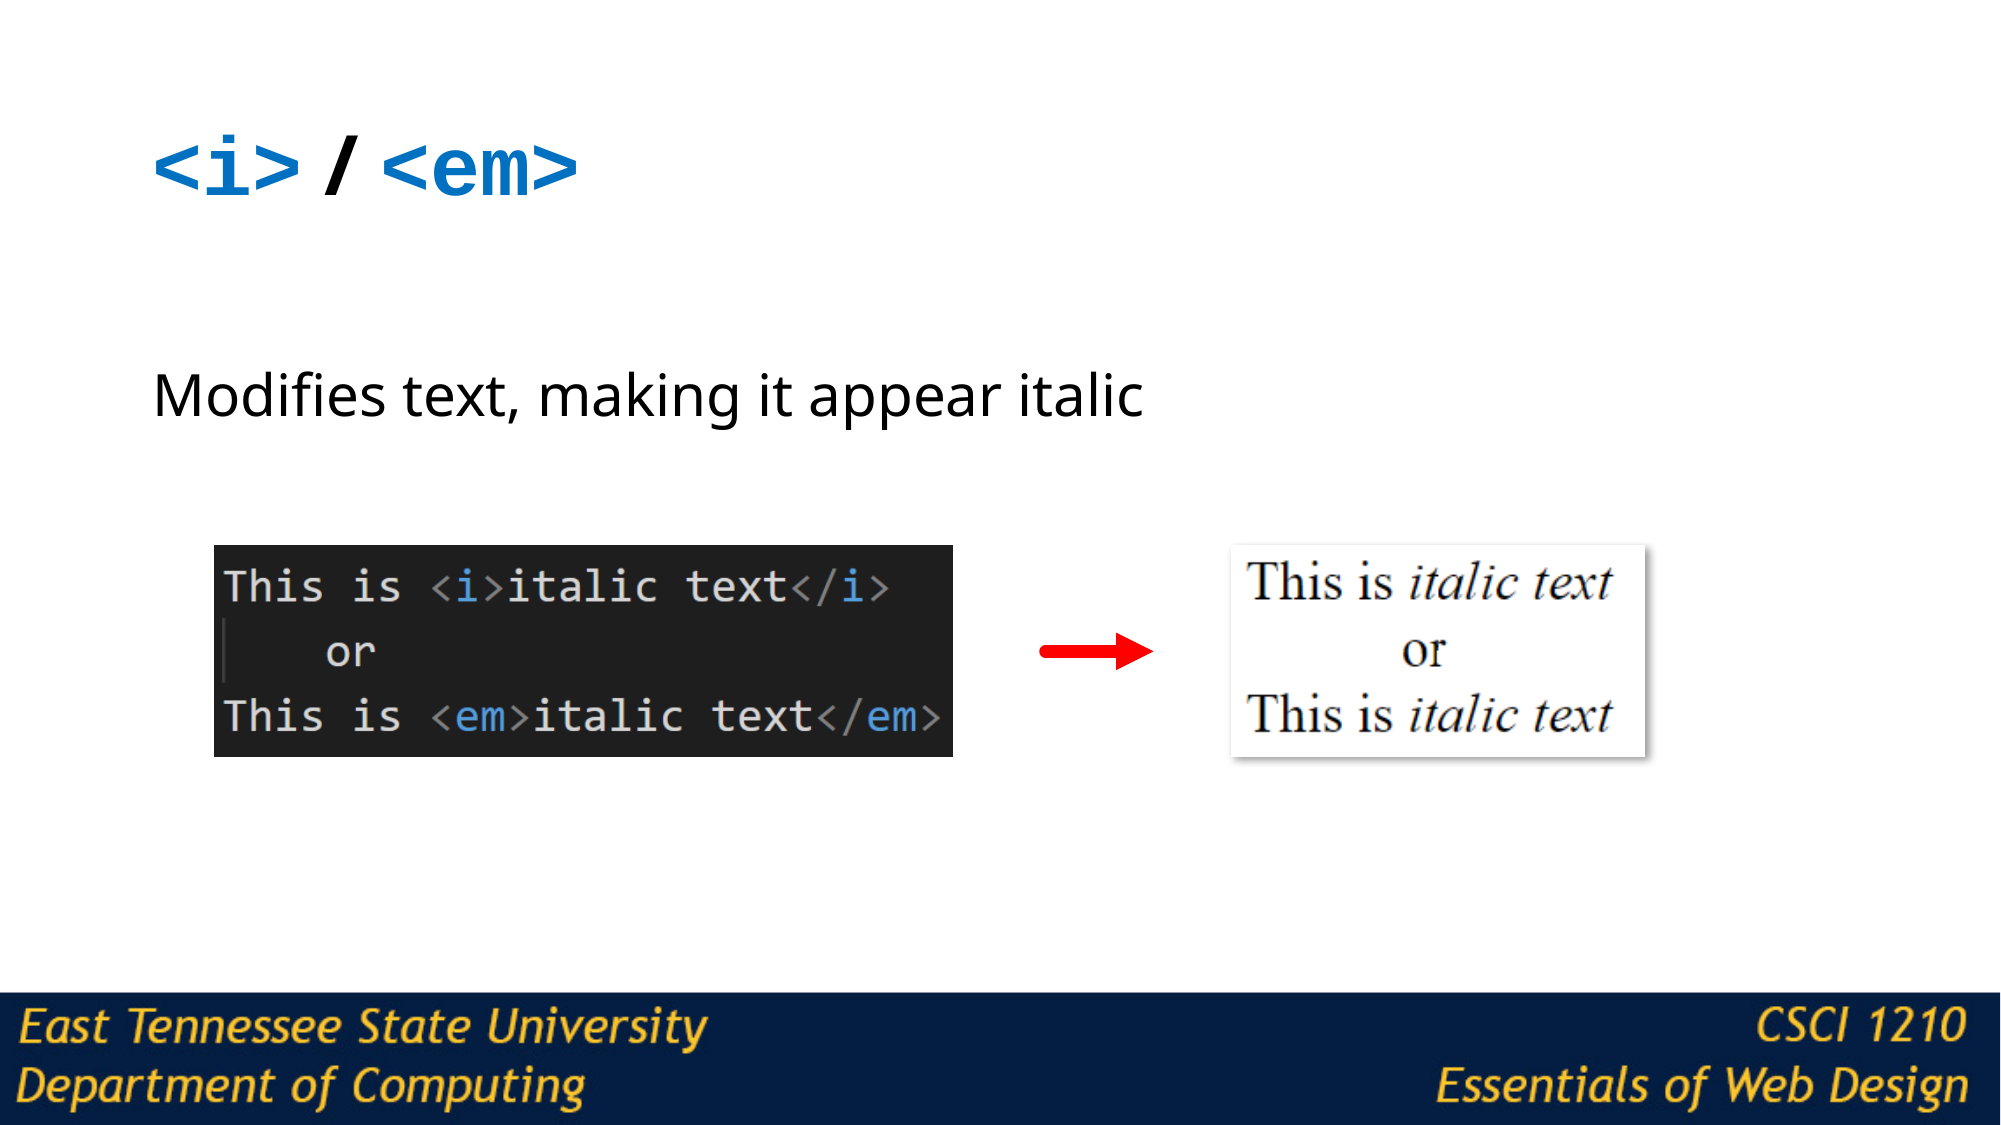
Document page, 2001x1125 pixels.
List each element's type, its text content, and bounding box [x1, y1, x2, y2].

picture [0, 0, 2001, 1125]
list Modifies text, making it appear italic [137, 277, 1863, 992]
title <i> / <em> [137, 59, 1863, 277]
